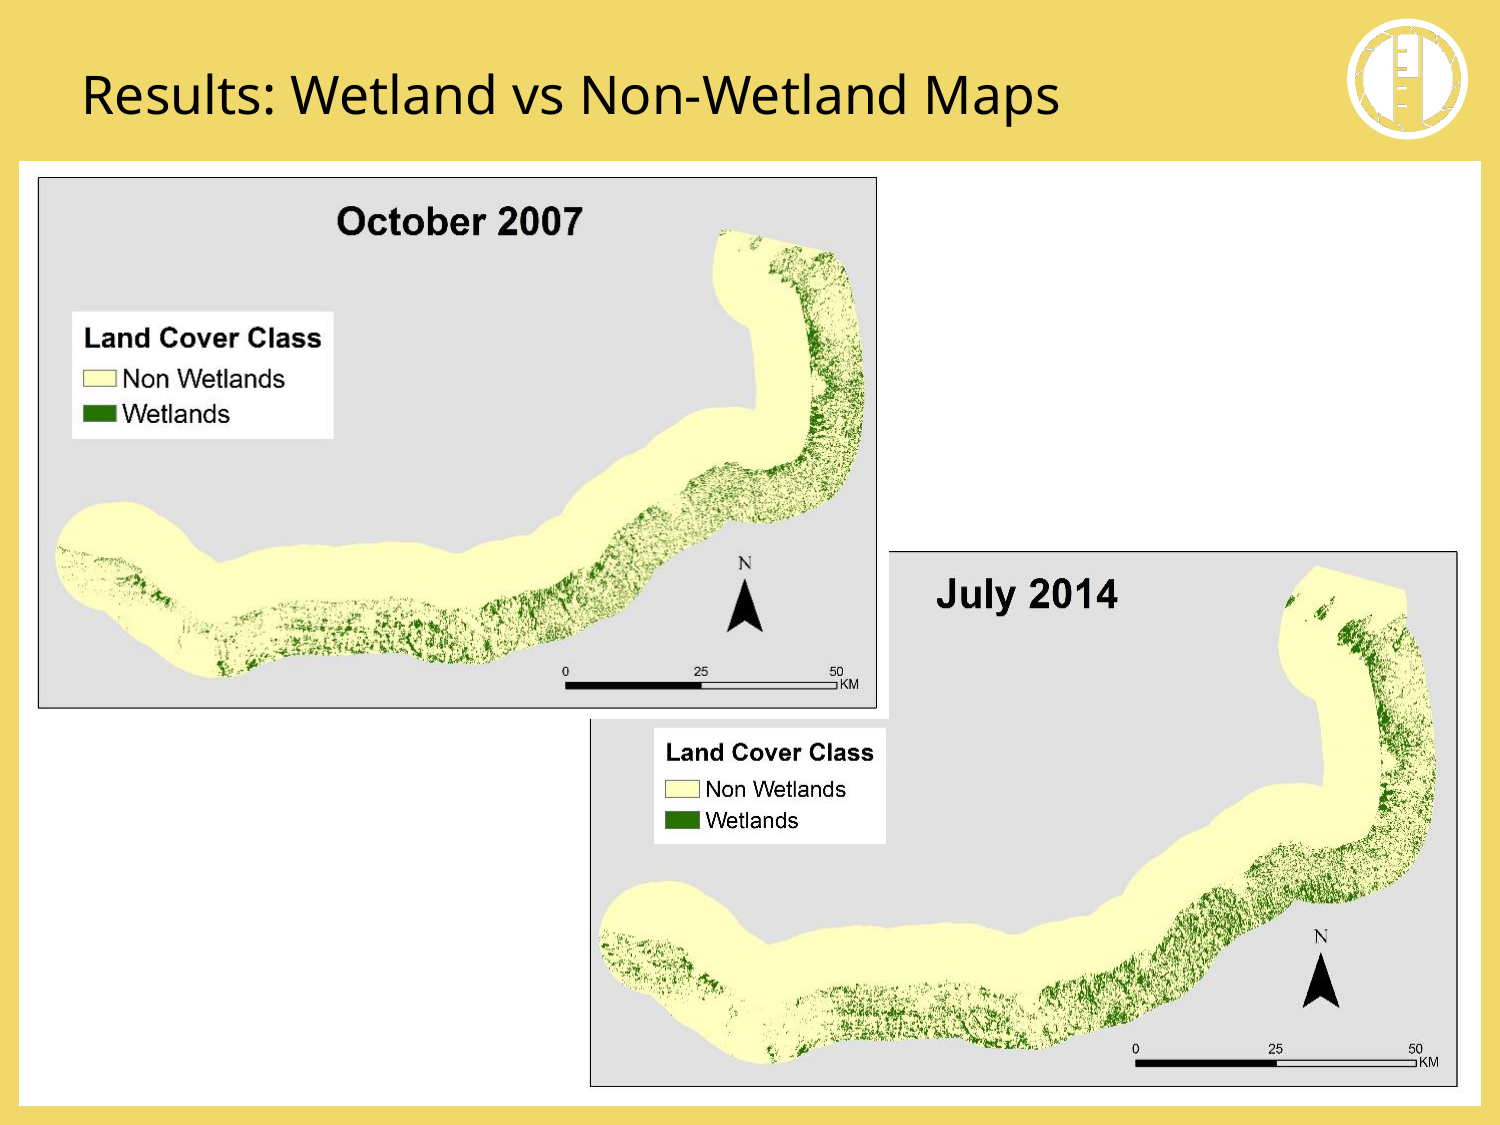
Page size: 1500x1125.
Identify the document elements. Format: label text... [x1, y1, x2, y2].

picture [30, 172, 889, 719]
picture [1355, 26, 1461, 132]
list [585, 547, 1470, 1098]
title Results: Wetland vs Non-Wetland Maps [66, 25, 1238, 134]
